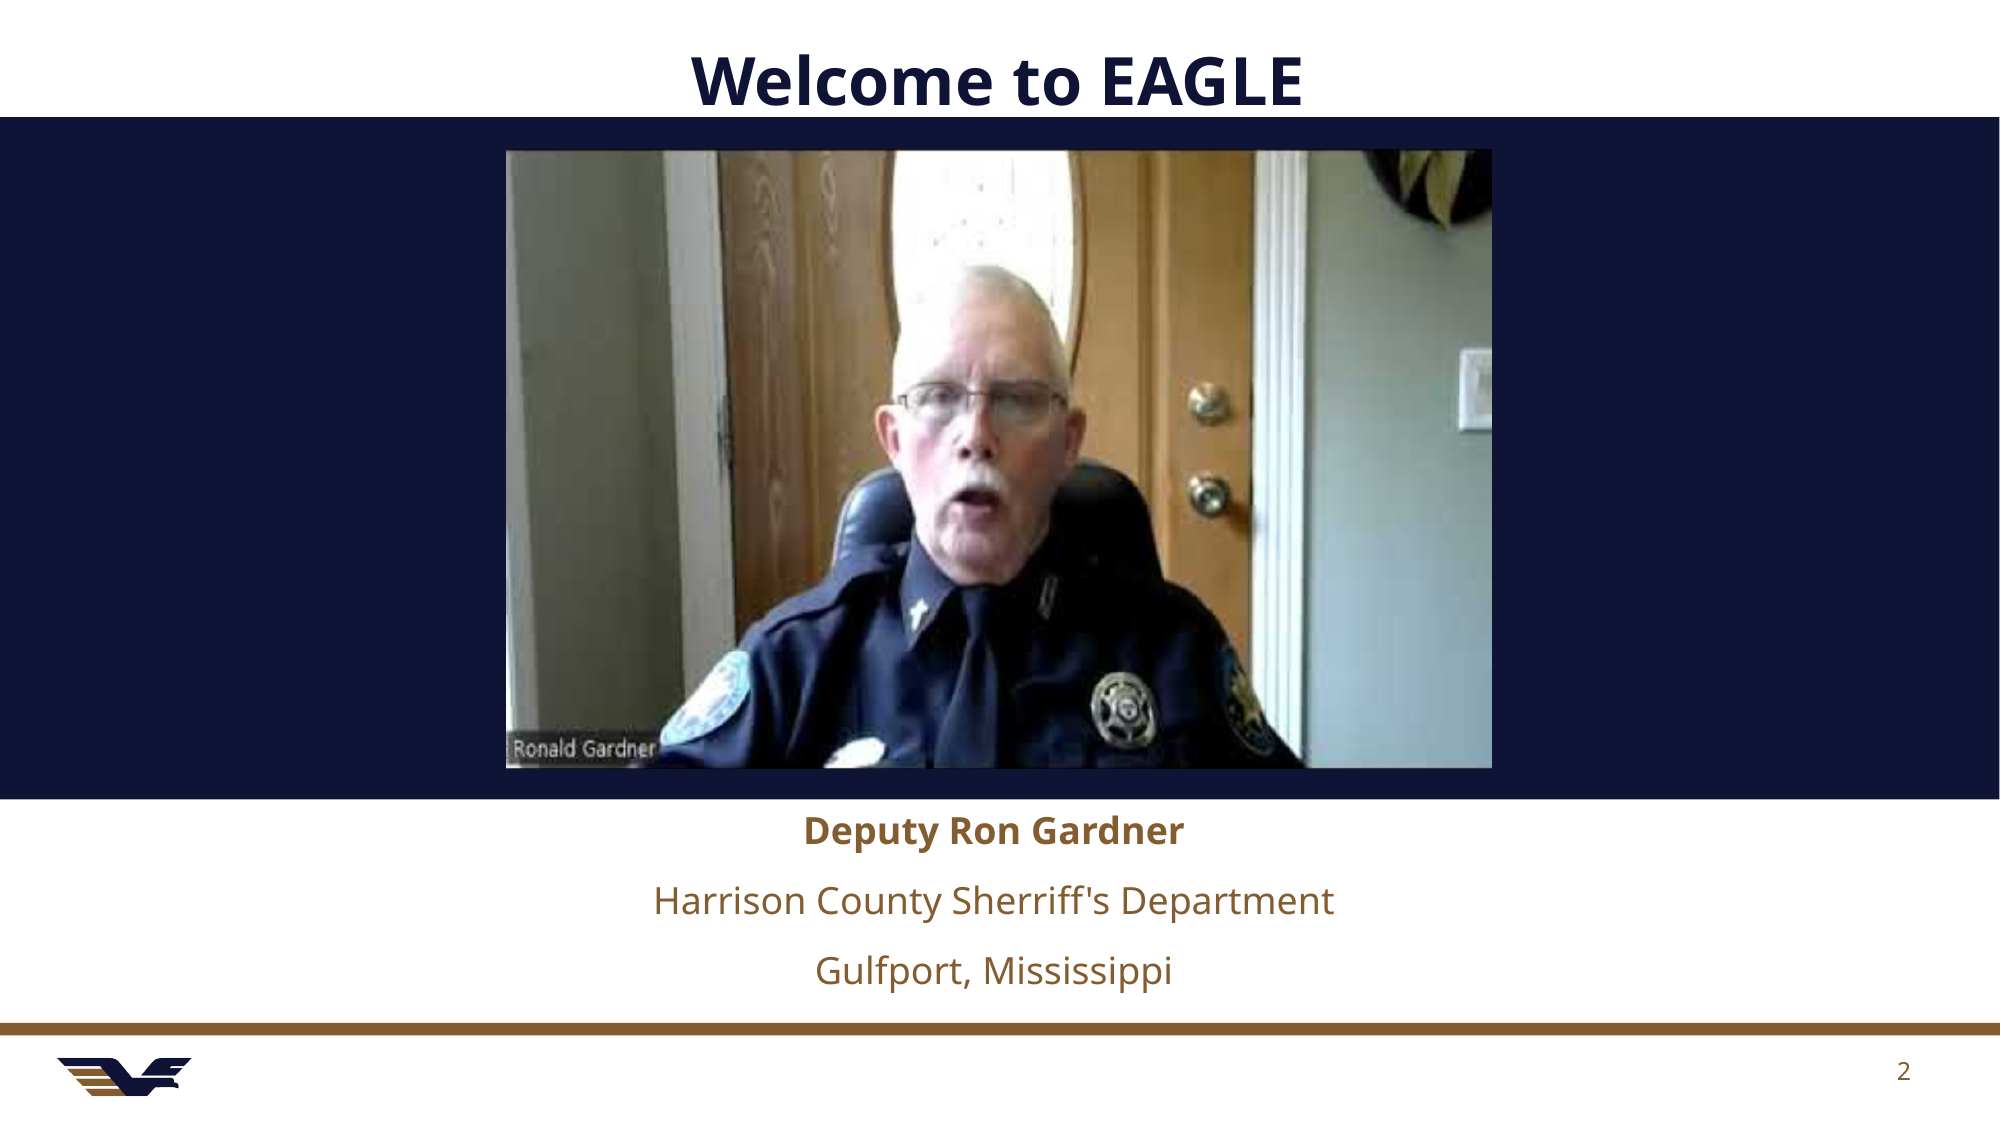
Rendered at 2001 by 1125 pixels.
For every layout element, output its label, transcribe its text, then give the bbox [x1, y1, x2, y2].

slide_number 2 [1476, 1042, 1927, 1103]
title Welcome to EAGLE [150, 40, 1865, 150]
text_box [0, 116, 2000, 800]
list Deputy Ron Gardner Harrison County Sherriff's Department Gulfport, Mississippi [479, 795, 1519, 1000]
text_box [506, 148, 1493, 770]
picture [56, 1046, 192, 1100]
